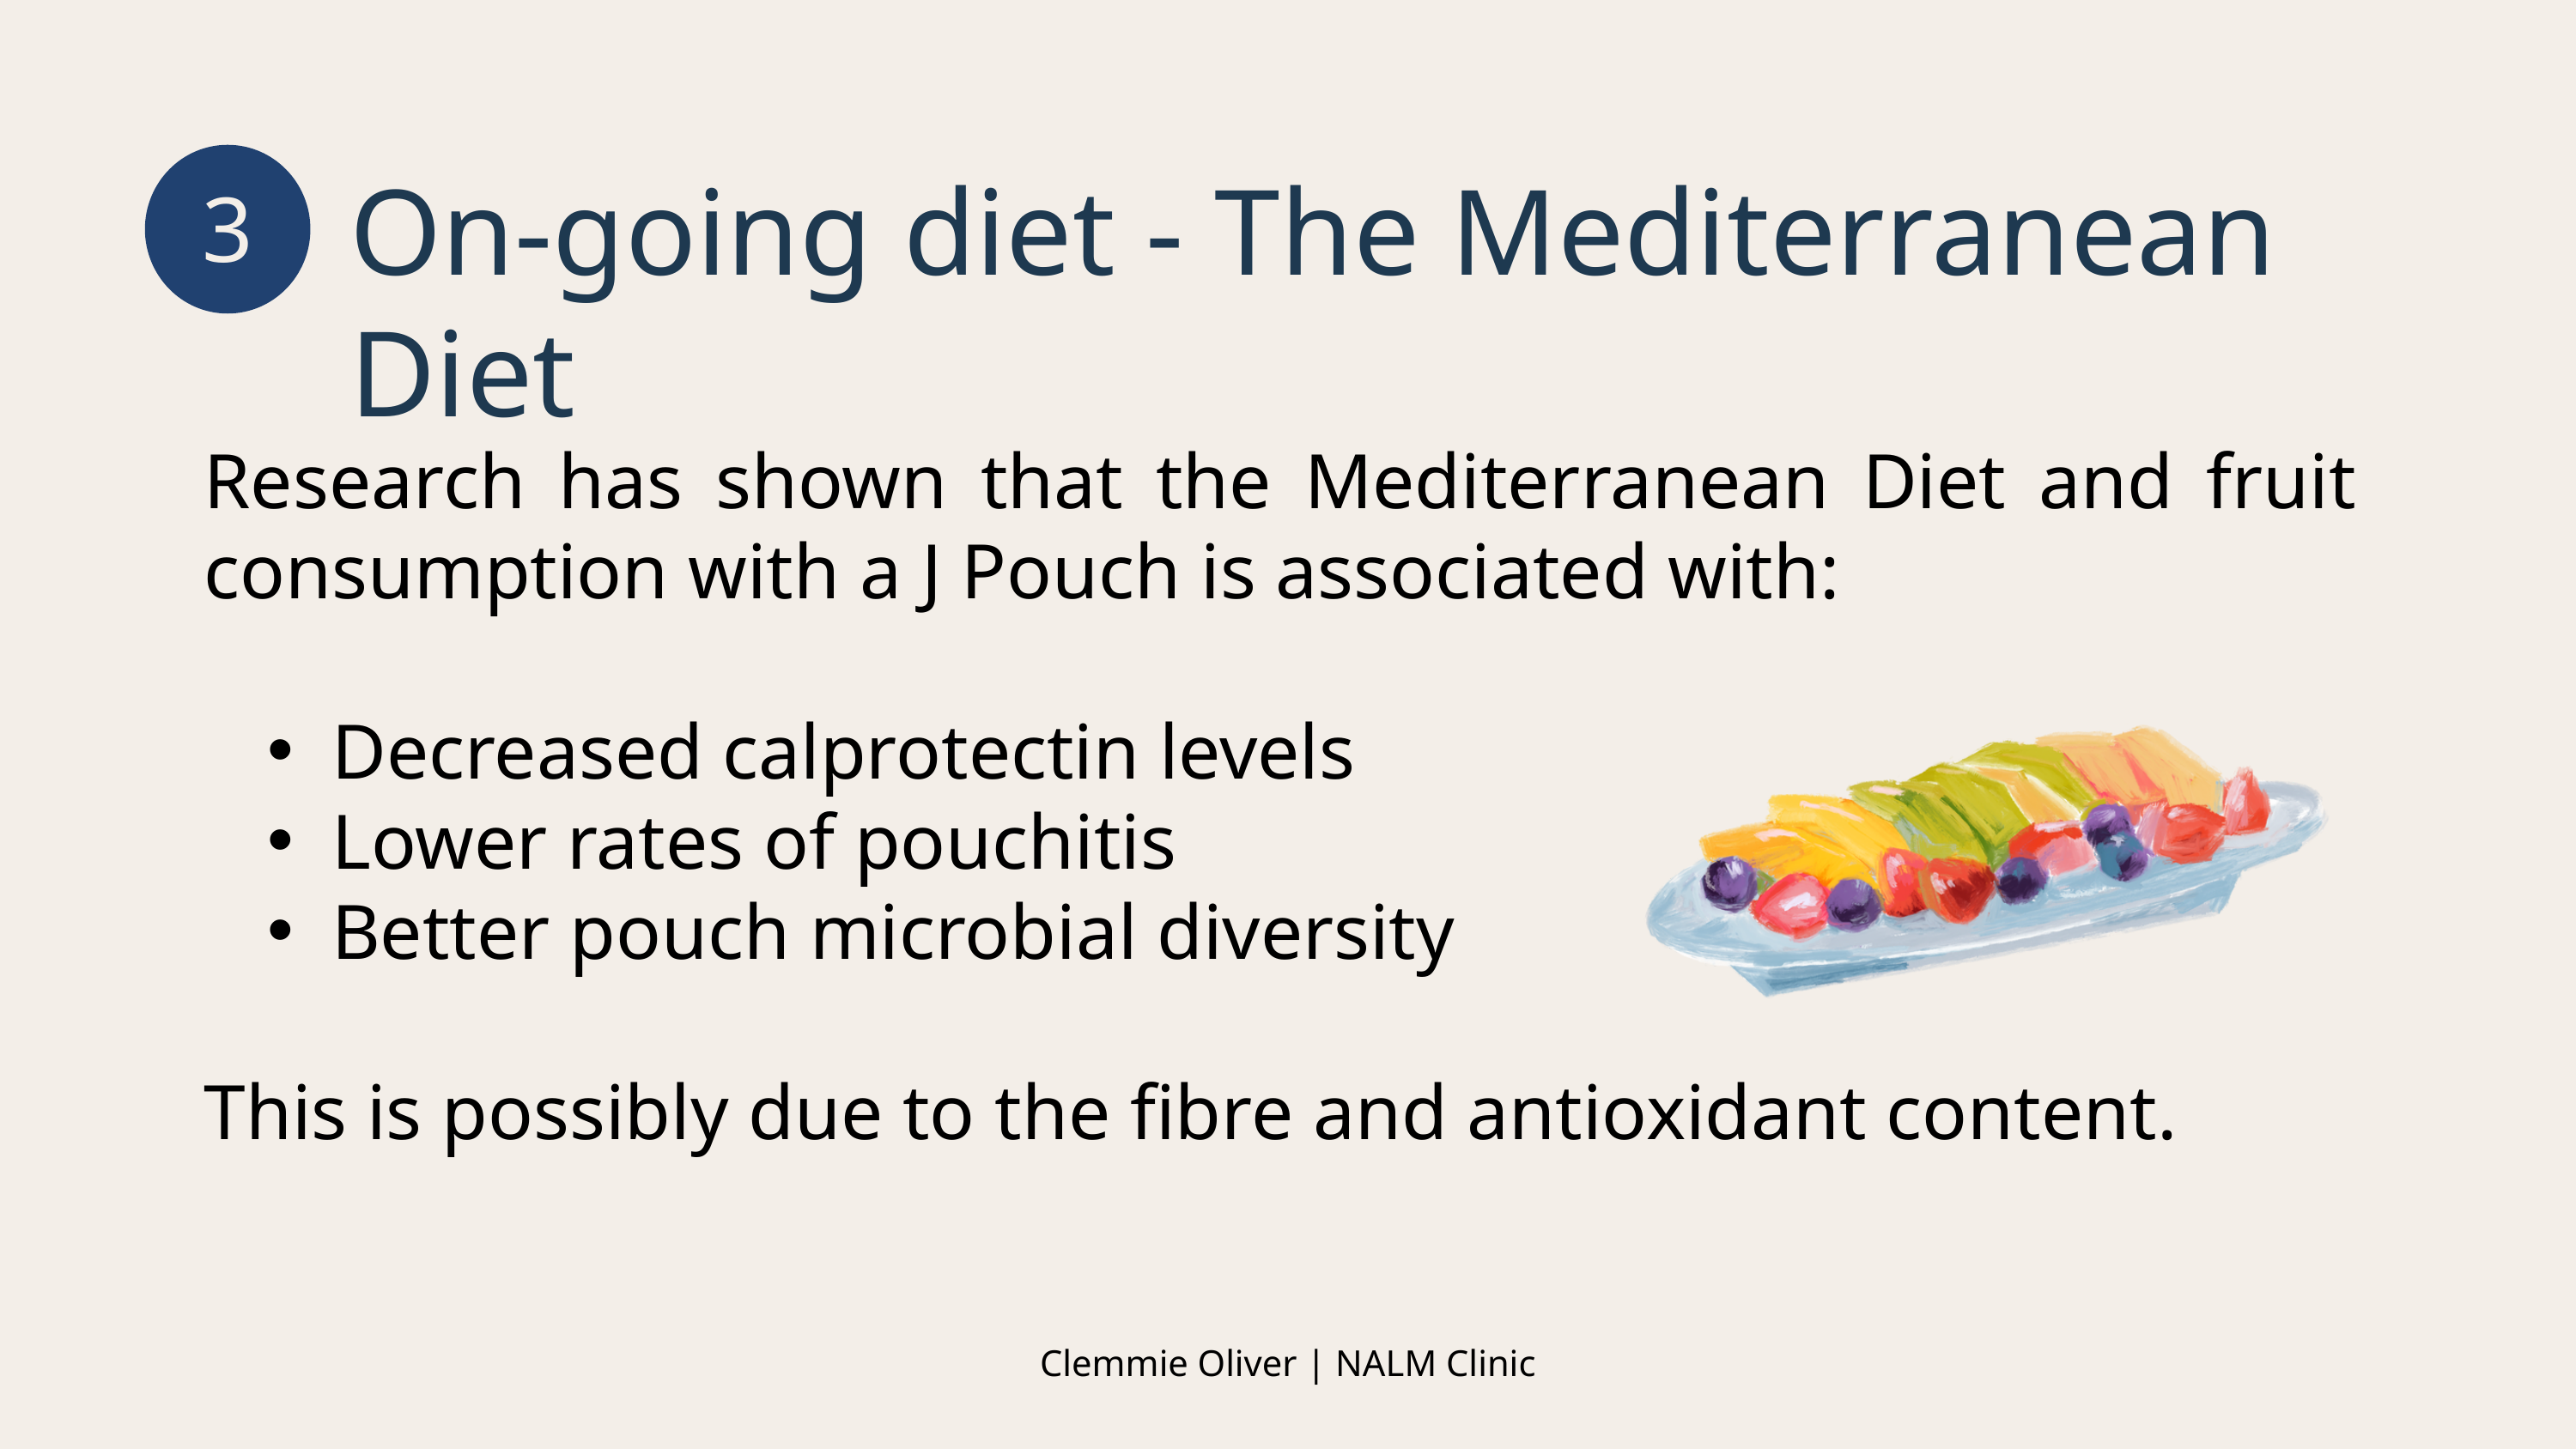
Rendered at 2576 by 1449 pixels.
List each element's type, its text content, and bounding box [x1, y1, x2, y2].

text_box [144, 144, 311, 314]
text_box On-going diet - The Mediterranean Diet [349, 157, 2398, 441]
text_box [204, 618, 2458, 1449]
